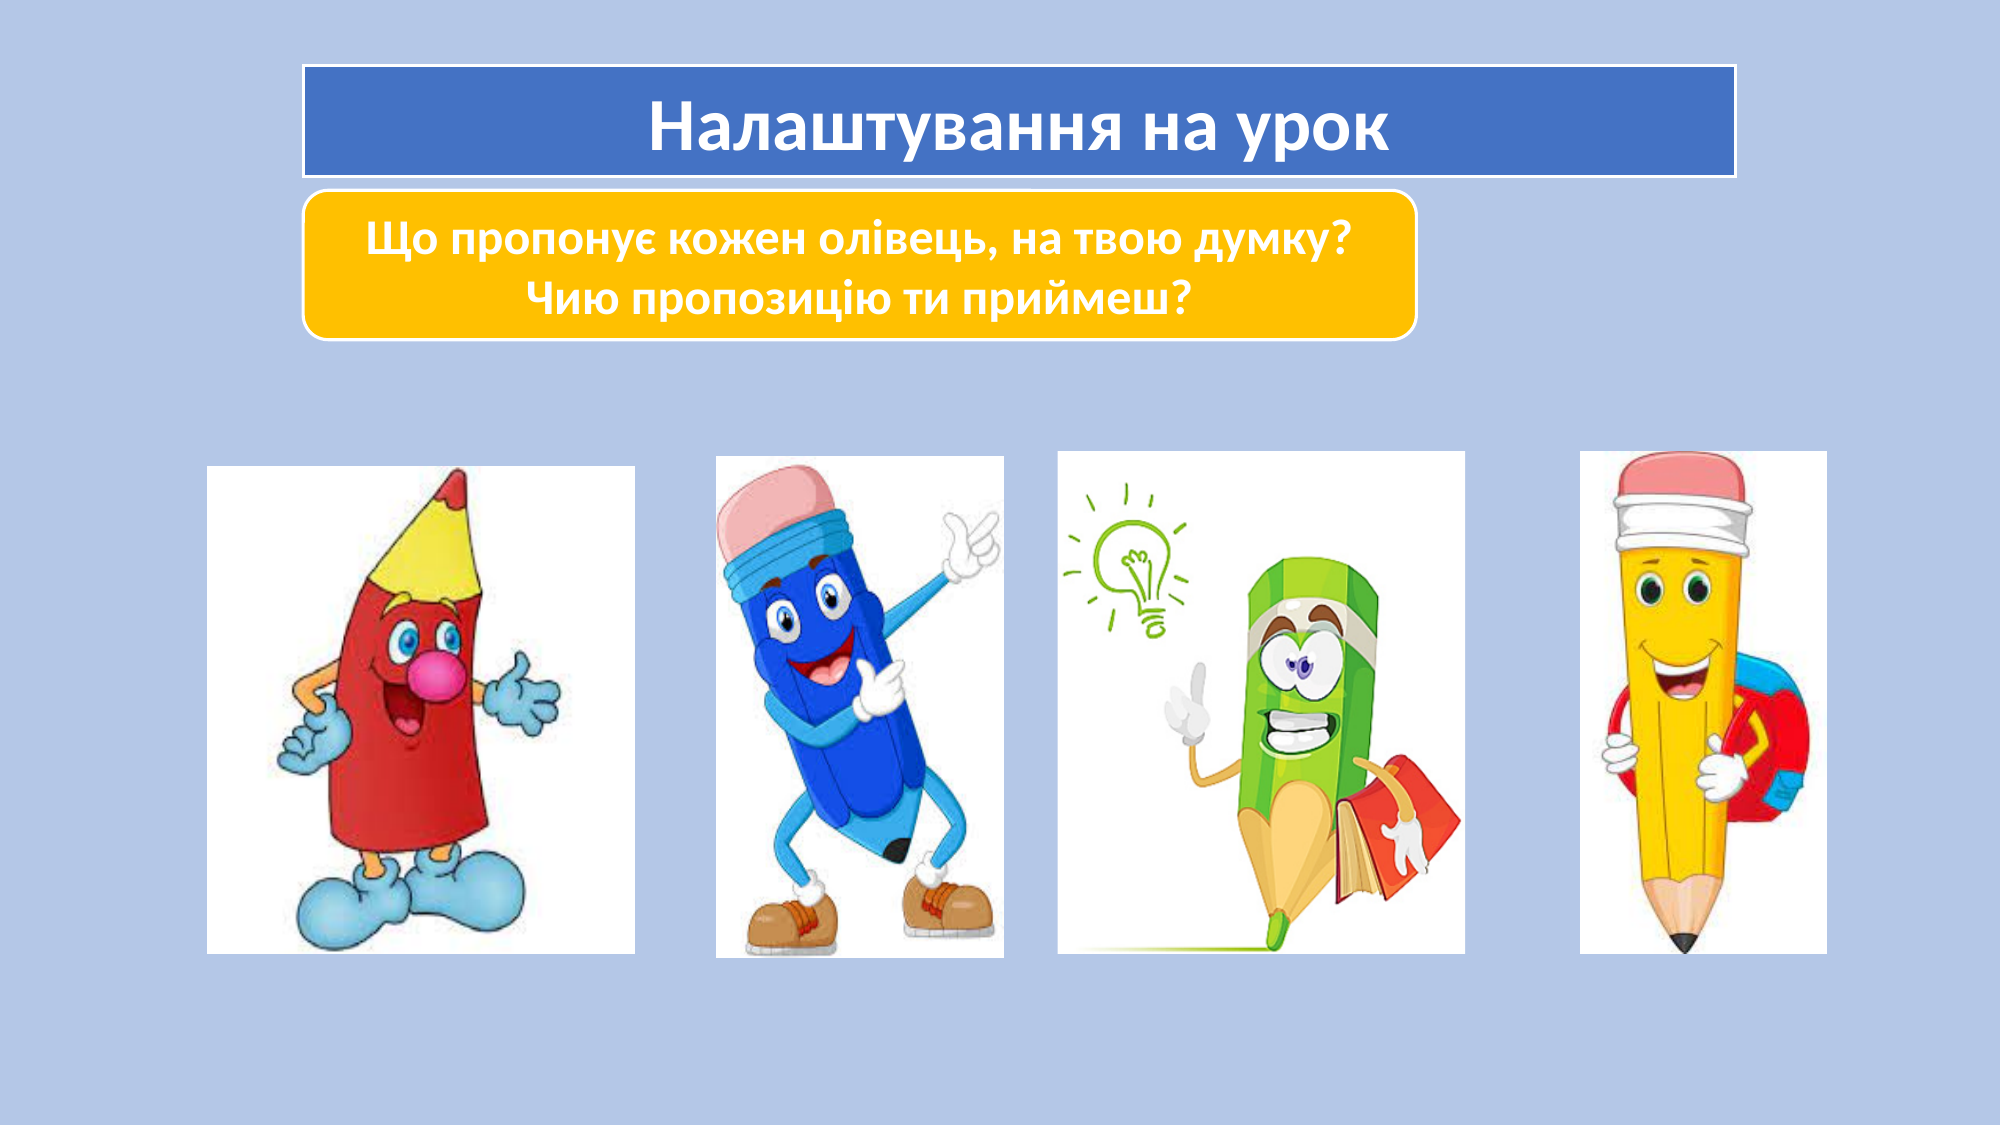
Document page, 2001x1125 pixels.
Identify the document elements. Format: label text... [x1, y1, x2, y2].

picture [716, 456, 1004, 958]
picture [1580, 451, 1827, 954]
text_box Налаштування на урок [302, 64, 1737, 178]
picture [207, 466, 635, 954]
picture [1057, 451, 1466, 954]
text_box Що пропонує кожен олівець, на твою думку? Чию пропозицію ти приймеш? [301, 188, 1418, 342]
